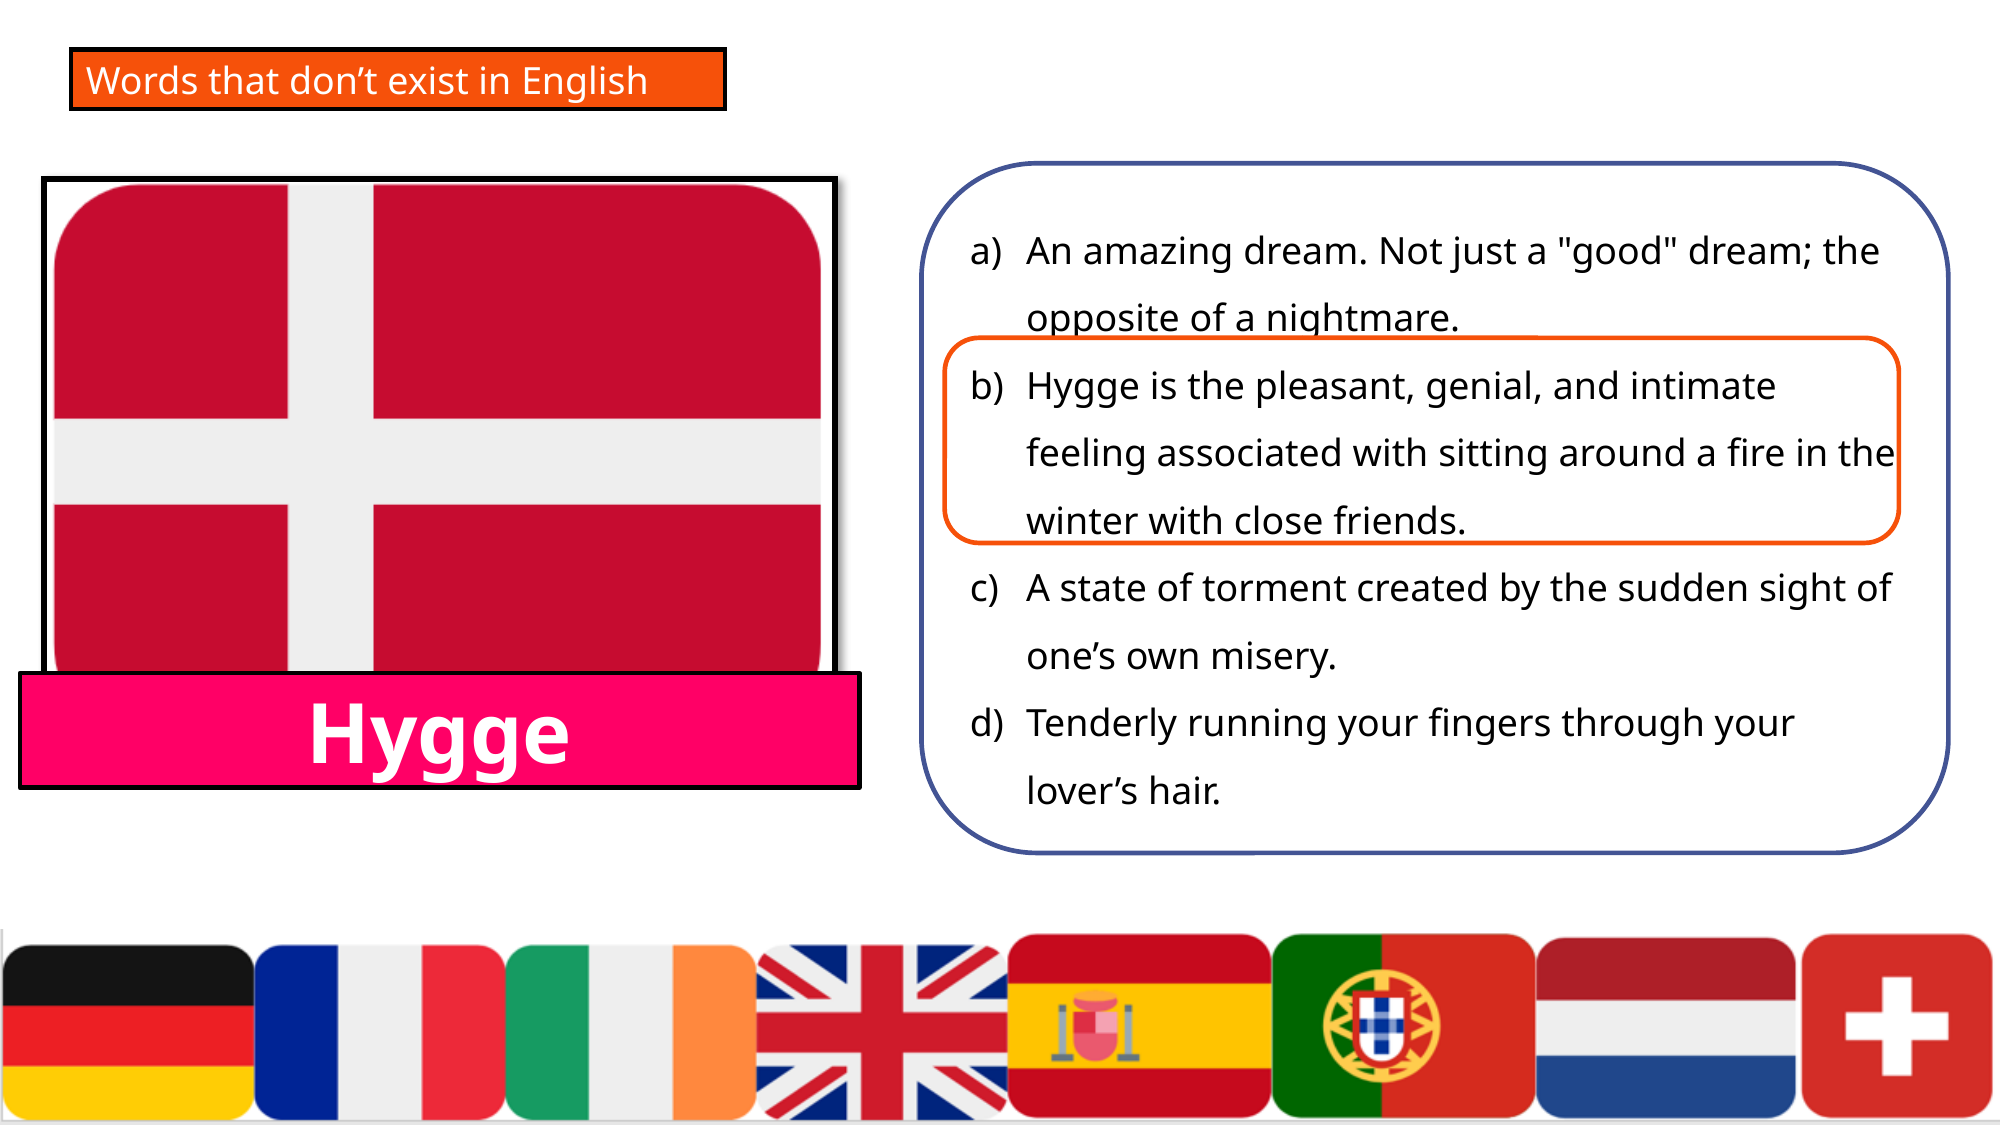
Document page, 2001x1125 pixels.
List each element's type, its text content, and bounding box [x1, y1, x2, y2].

text_box Words that don’t exist in English [70, 48, 726, 110]
text_box An amazing dream. Not just a "good" dream; the opposite of a nightmare. Hygge is the pleasant, genial, and intimate feeling associated with sitting around a fire in the winter with close friends. A state of torment created by the sudden sight of one’s own misery. Tenderly running your fingers through your lover’s hair. [920, 162, 1950, 854]
text_box Hygge [19, 673, 860, 788]
picture [0, 929, 2000, 1125]
picture [47, 181, 832, 757]
text_box [943, 336, 1900, 544]
